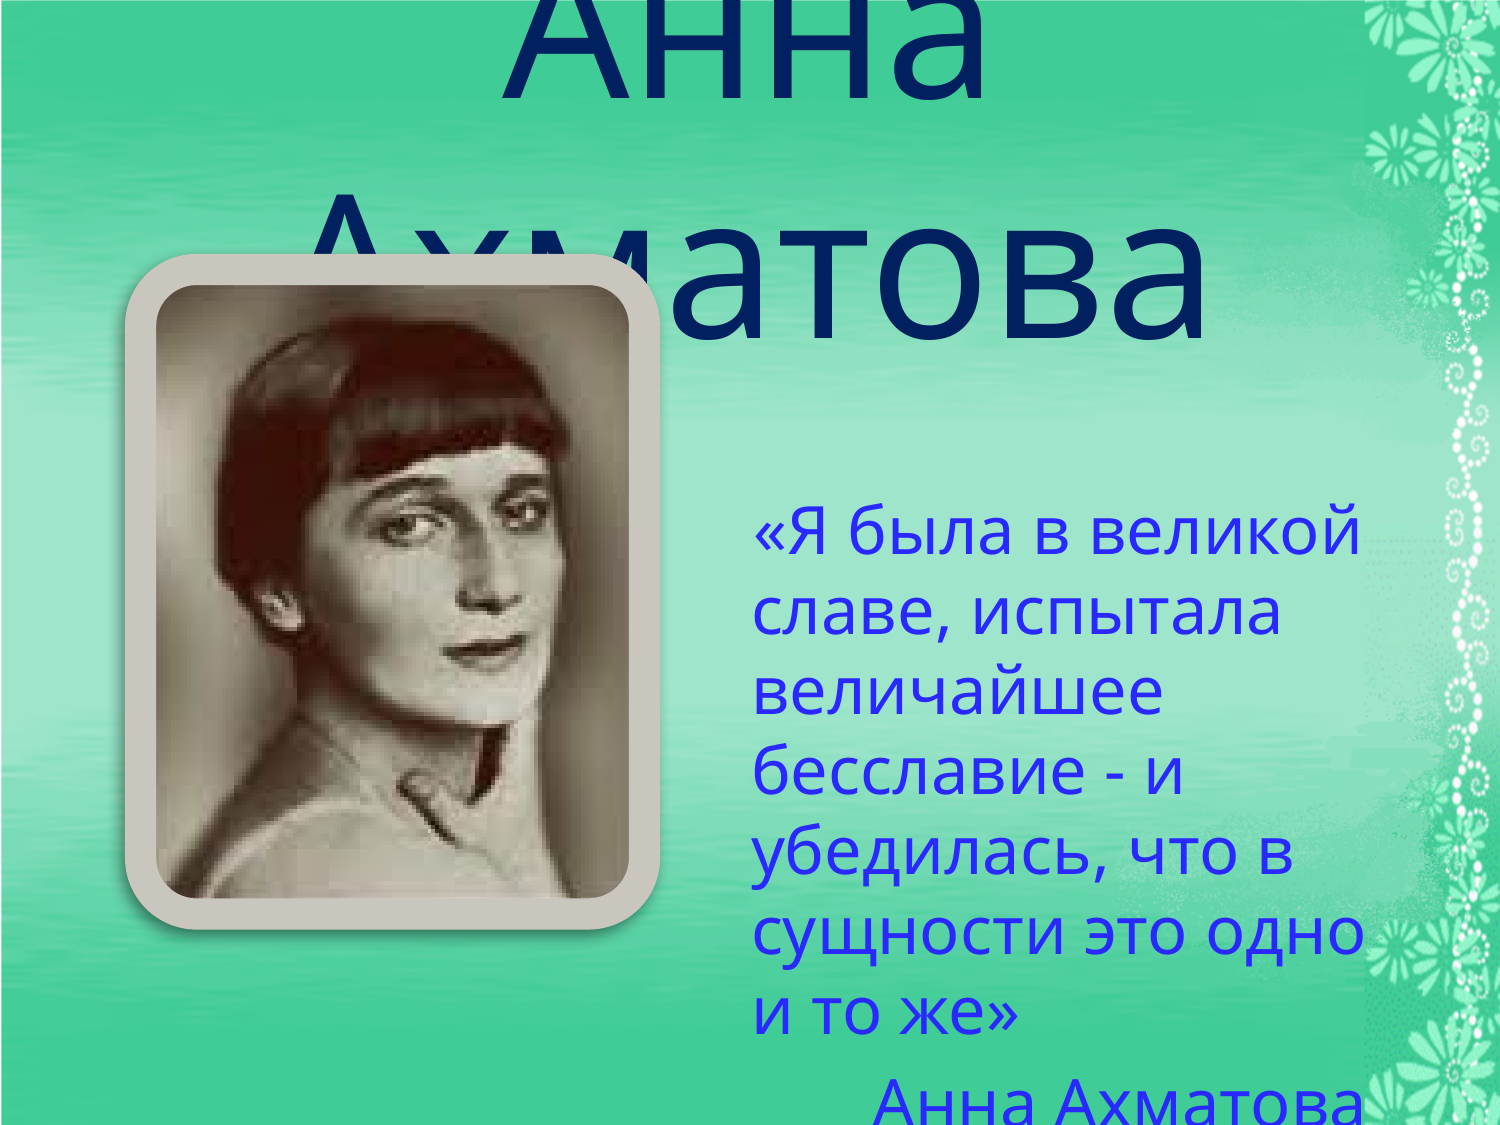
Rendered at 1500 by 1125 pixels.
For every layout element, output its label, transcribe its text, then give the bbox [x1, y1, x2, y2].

list «Я была в великой славе, испытала величайшее бесславие - и убедилась, что в сущности это одно и то же» Анна Ахматова [679, 480, 1383, 1006]
title Анна Ахматова [74, 44, 1426, 233]
picture [0, 0, 1500, 1125]
